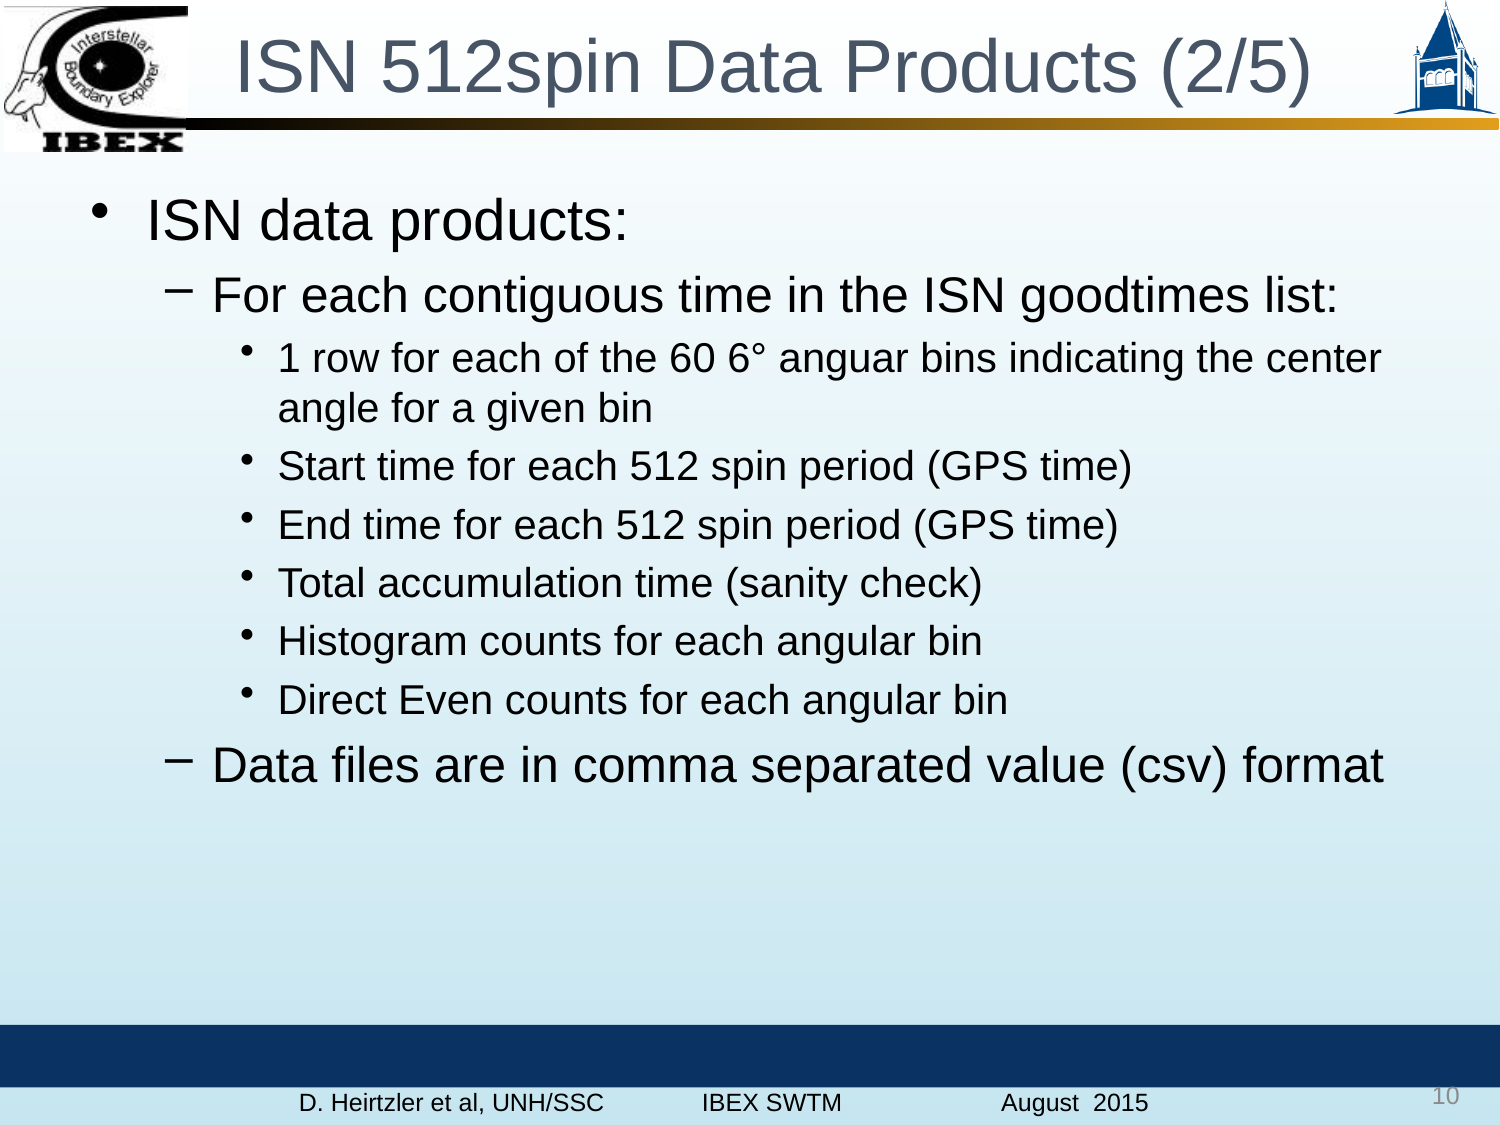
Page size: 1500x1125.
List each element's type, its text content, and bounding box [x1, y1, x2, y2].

list ISN data products: For each contiguous time in the ISN goodtimes list: 1 row for each of the 60 6° anguar bins indicating the center angle for a given bin Start time for each 512 spin period (GPS time) End time for each 512 spin period (GPS time) Total accumulation time (sanity check) Histogram counts for each angular bin Direct Even counts for each angular bin Data files are in comma separated value (csv) format [75, 174, 1425, 963]
slide_number 10 [1374, 1064, 1475, 1125]
picture [4, 6, 188, 152]
title ISN 512spin Data Products (2/5) [162, 0, 1388, 125]
footer D. Heirtzler et al, UNH/SSC IBEX SWTM August 2015 [75, 1071, 1374, 1125]
